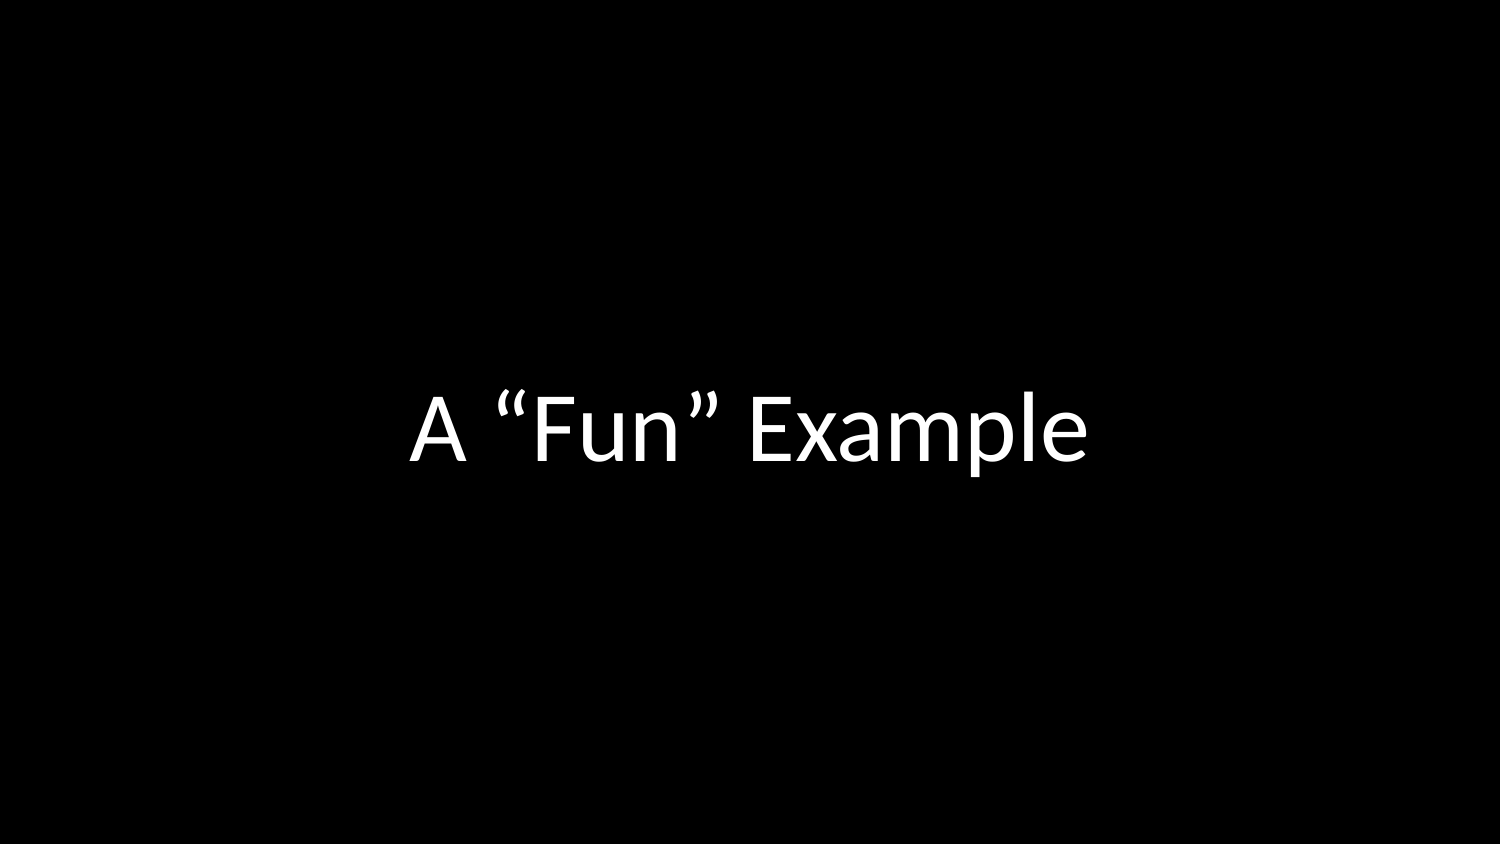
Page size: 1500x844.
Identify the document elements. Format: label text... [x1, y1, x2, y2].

text_box A “Fun” Example [394, 353, 1106, 489]
